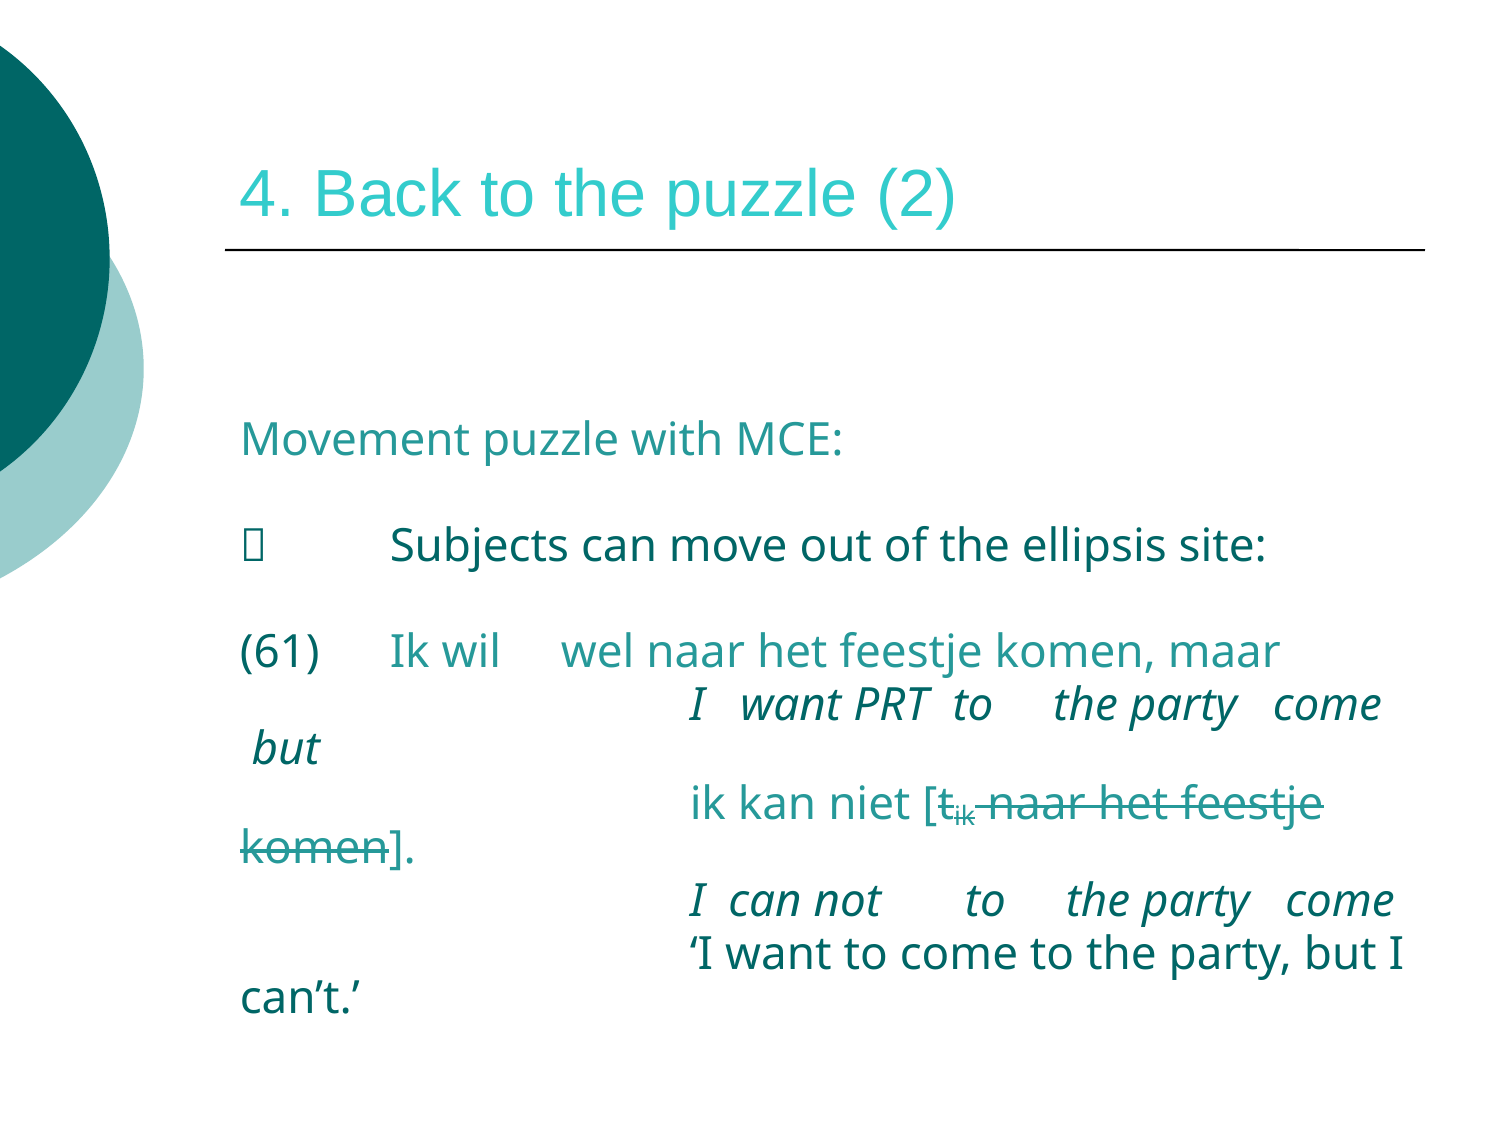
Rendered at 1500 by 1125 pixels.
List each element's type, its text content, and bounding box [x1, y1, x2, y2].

title 4. Back to the puzzle (2) [224, 49, 1425, 238]
list Movement puzzle with MCE:  Subjects can move out of the ellipsis site: (61) Ik wil wel naar het feestje komen, maar I want prt to the party come but ik kan niet [tik naar het feestje komen]. I can not to the party come ‘I want to come to the party, but I can’t.’ [224, 412, 1425, 1048]
